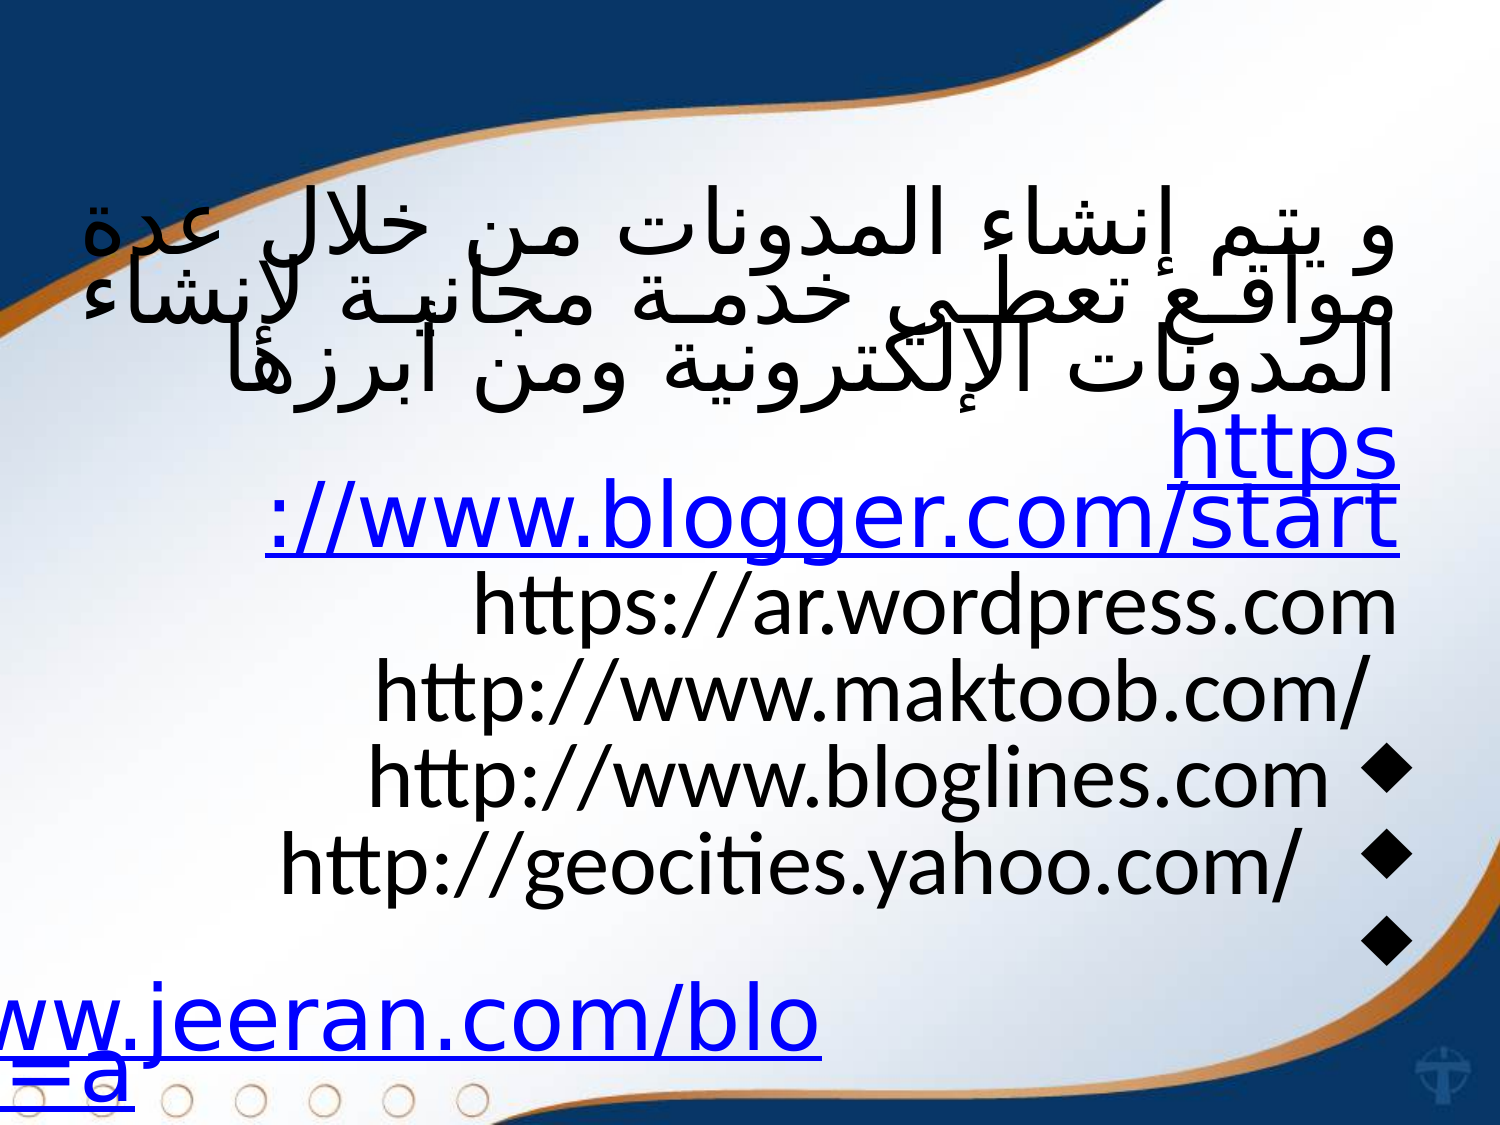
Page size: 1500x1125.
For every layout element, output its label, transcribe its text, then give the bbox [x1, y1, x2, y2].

picture [0, 0, 1500, 1125]
list و يتم إنشاء المدونات من خلال عدة مواقع تعطي خدمة مجانية لإنشاء المدونات الإلكترونية ومن أبرزها https://www.blogger.com/start https://ar.wordpress.com /http://www.maktoob.com http://www.bloglines.com /http://geocities.yahoo.com http://www.jeeran.com/blogs/?lang=a [64, 196, 1415, 1099]
